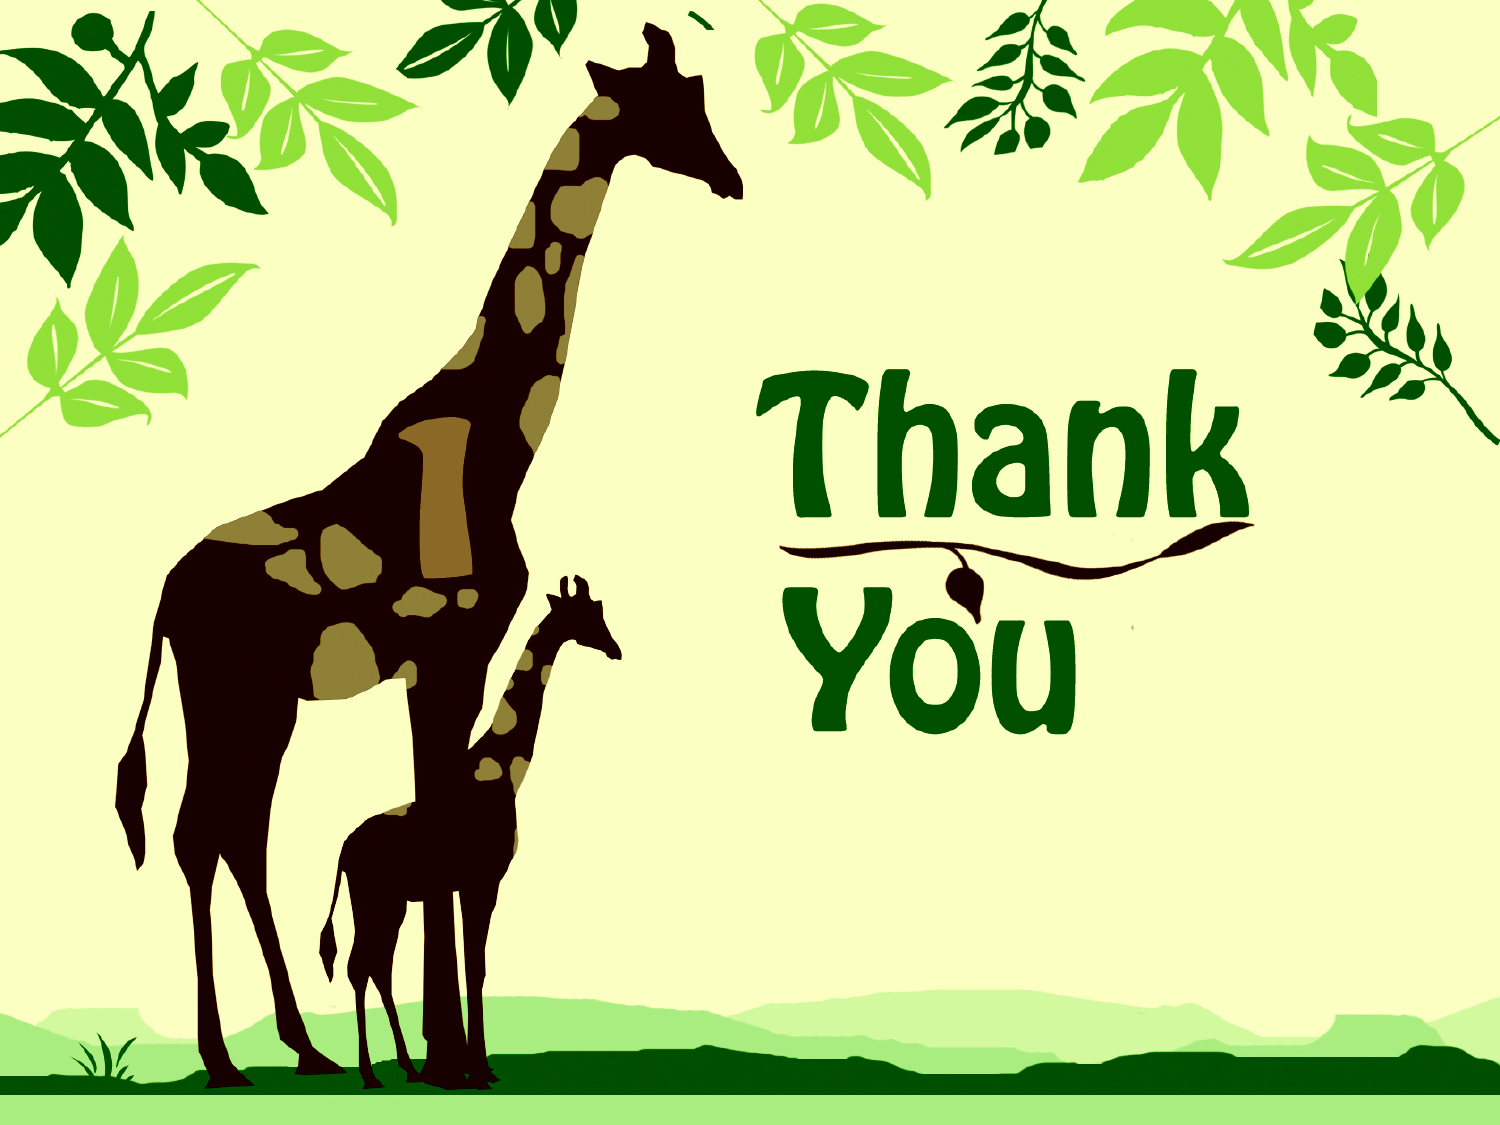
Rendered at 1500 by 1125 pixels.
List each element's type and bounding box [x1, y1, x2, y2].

list [0, 0, 1500, 1125]
